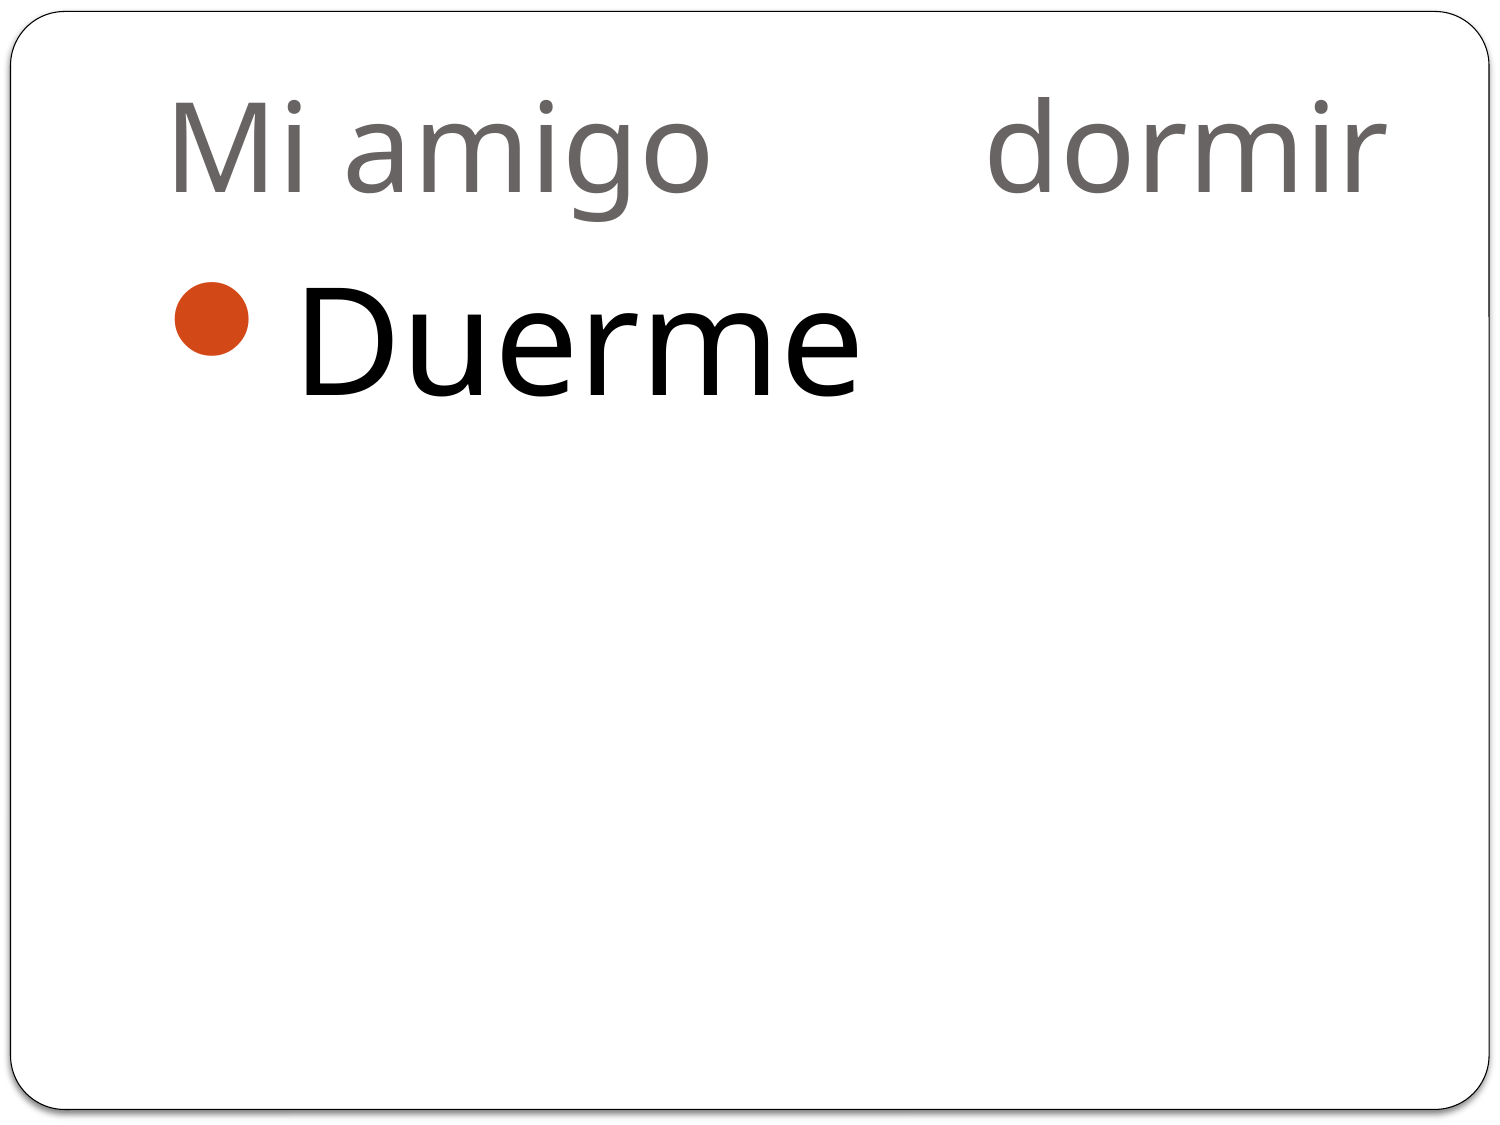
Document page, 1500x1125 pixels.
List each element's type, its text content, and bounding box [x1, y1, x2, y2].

title Mi amigo dormir [150, 45, 1425, 233]
list Duerme [150, 237, 1425, 988]
